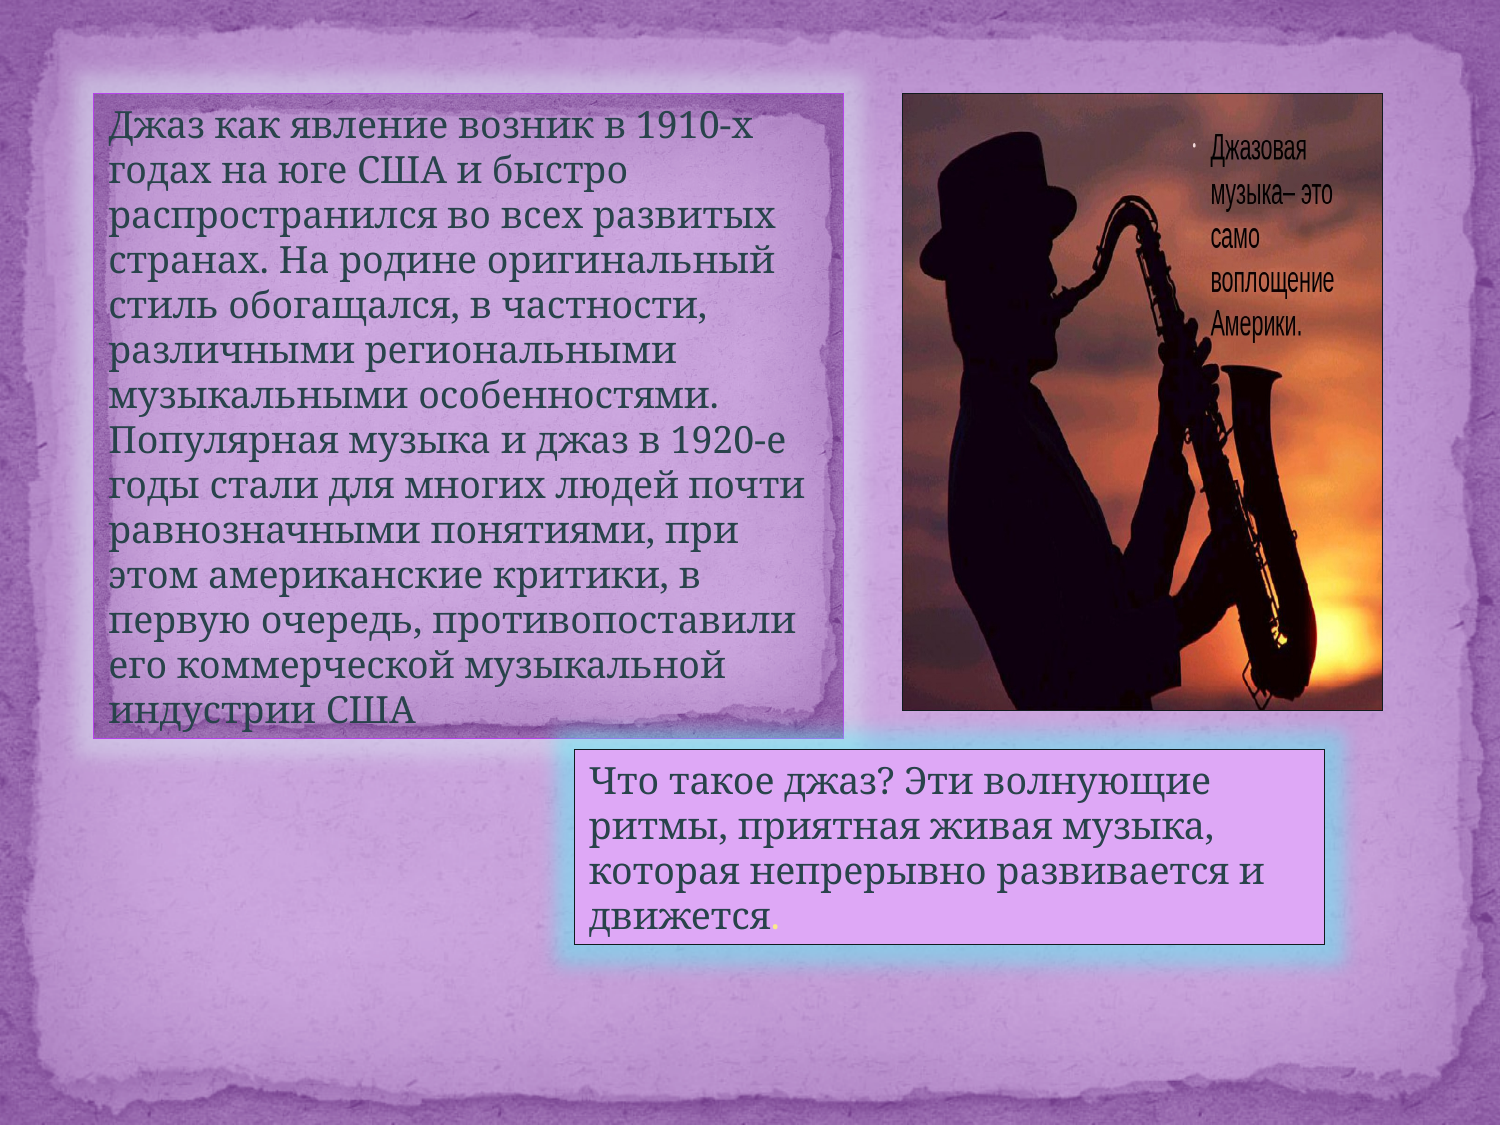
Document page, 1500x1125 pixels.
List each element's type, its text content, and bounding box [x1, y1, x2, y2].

text_box Что такое джаз? Эти волнующие ритмы, приятная живая музыка, которая непрерывно развивается и движется. [574, 749, 1325, 945]
text_box Джаз как явление возник в 1910-х годах на юге США и быстро распространился во всех развитых странах. На родине оригинальный стиль обогащался, в частности, различными региональными музыкальными особенностями. Популярная музыка и джаз в 1920-е годы стали для многих людей почти равнозначными понятиями, при этом американские критики, в первую очередь, противопоставили его коммерческой музыкальной индустрии США [93, 93, 844, 739]
picture [902, 93, 1383, 711]
